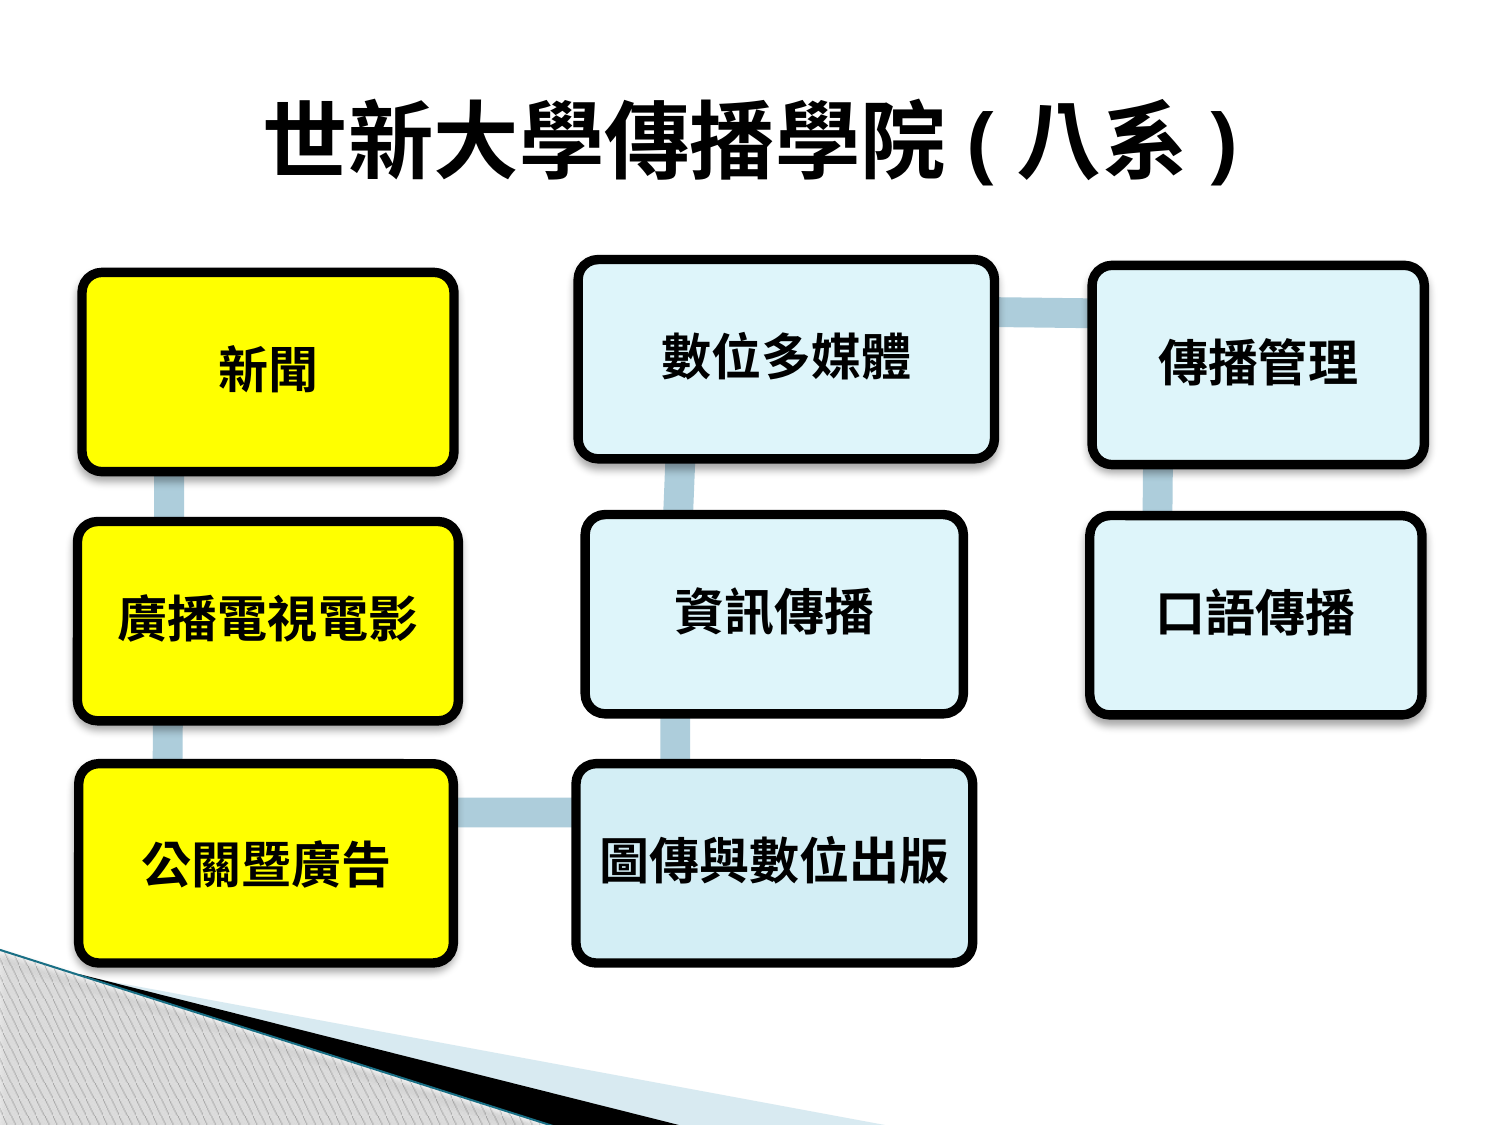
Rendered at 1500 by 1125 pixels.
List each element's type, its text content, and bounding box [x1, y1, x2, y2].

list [74, 242, 1426, 986]
title 世新大學傳播學院(八系) [152, 45, 1348, 233]
